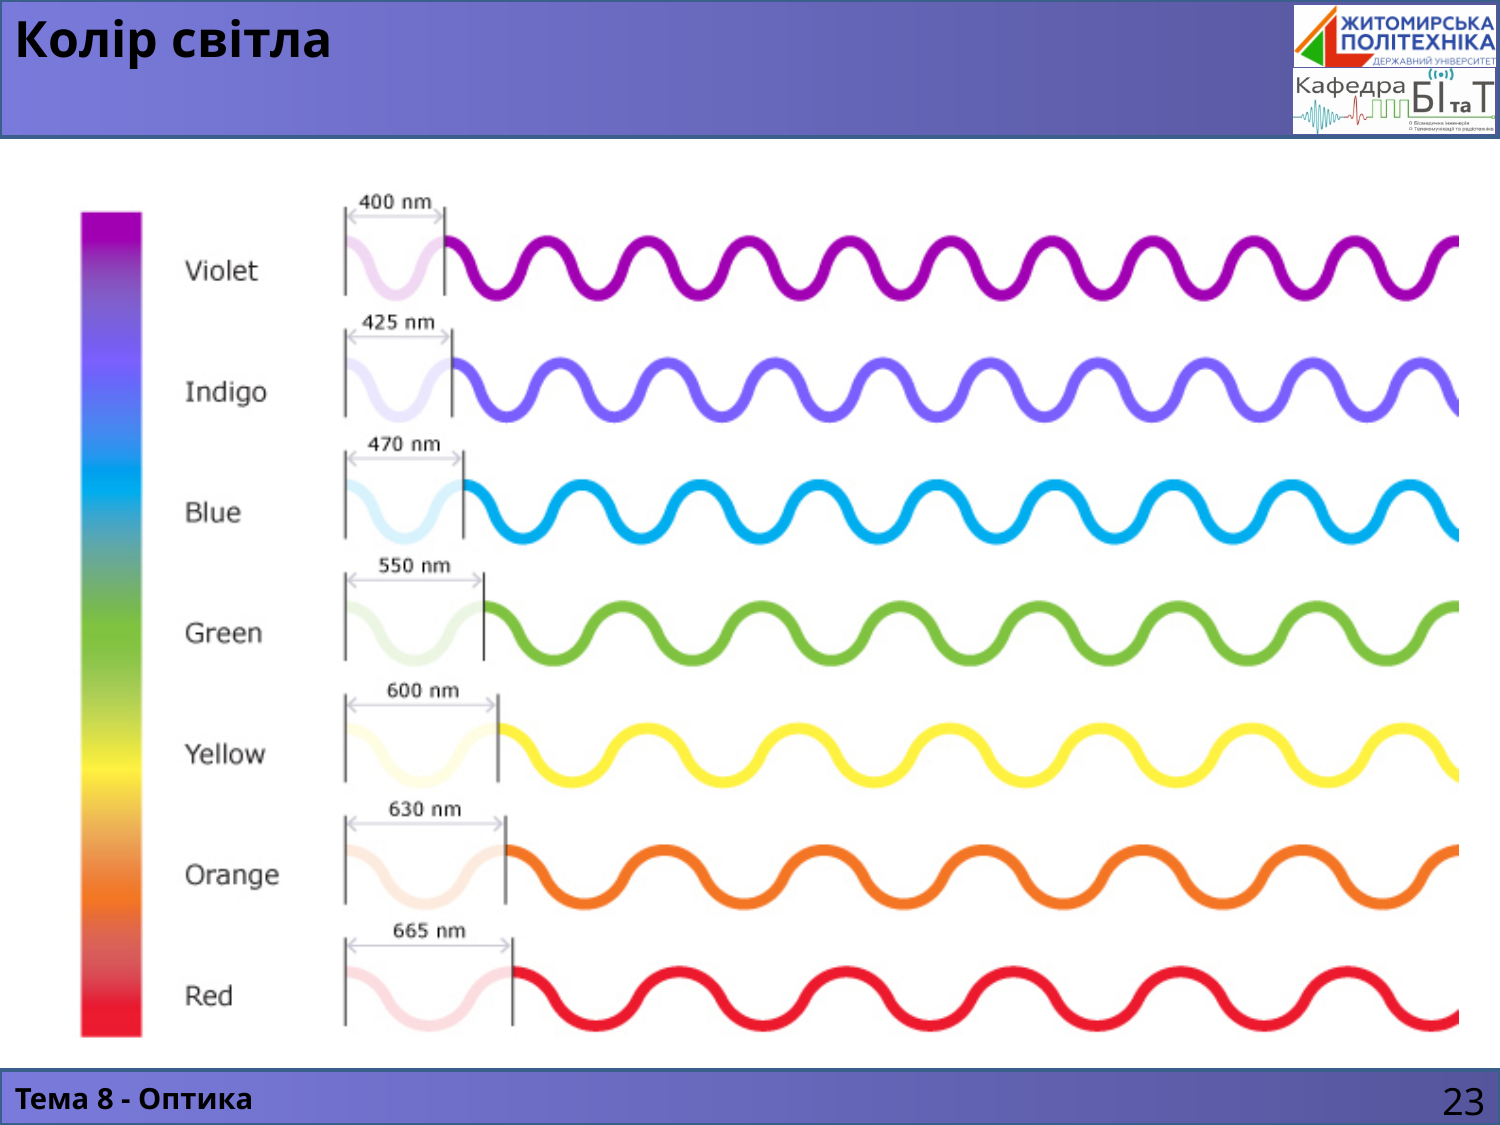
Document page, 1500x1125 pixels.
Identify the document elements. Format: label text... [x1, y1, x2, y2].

picture [1294, 5, 1496, 67]
text_box [0, 75, 1290, 139]
picture [1293, 68, 1496, 135]
text_box Колір світла [0, 0, 1306, 75]
text_box 23 [1399, 1070, 1500, 1125]
picture [40, 160, 1459, 1107]
text_box [1306, 0, 1500, 10]
text_box Тема 8 - Оптика [0, 1068, 1399, 1125]
